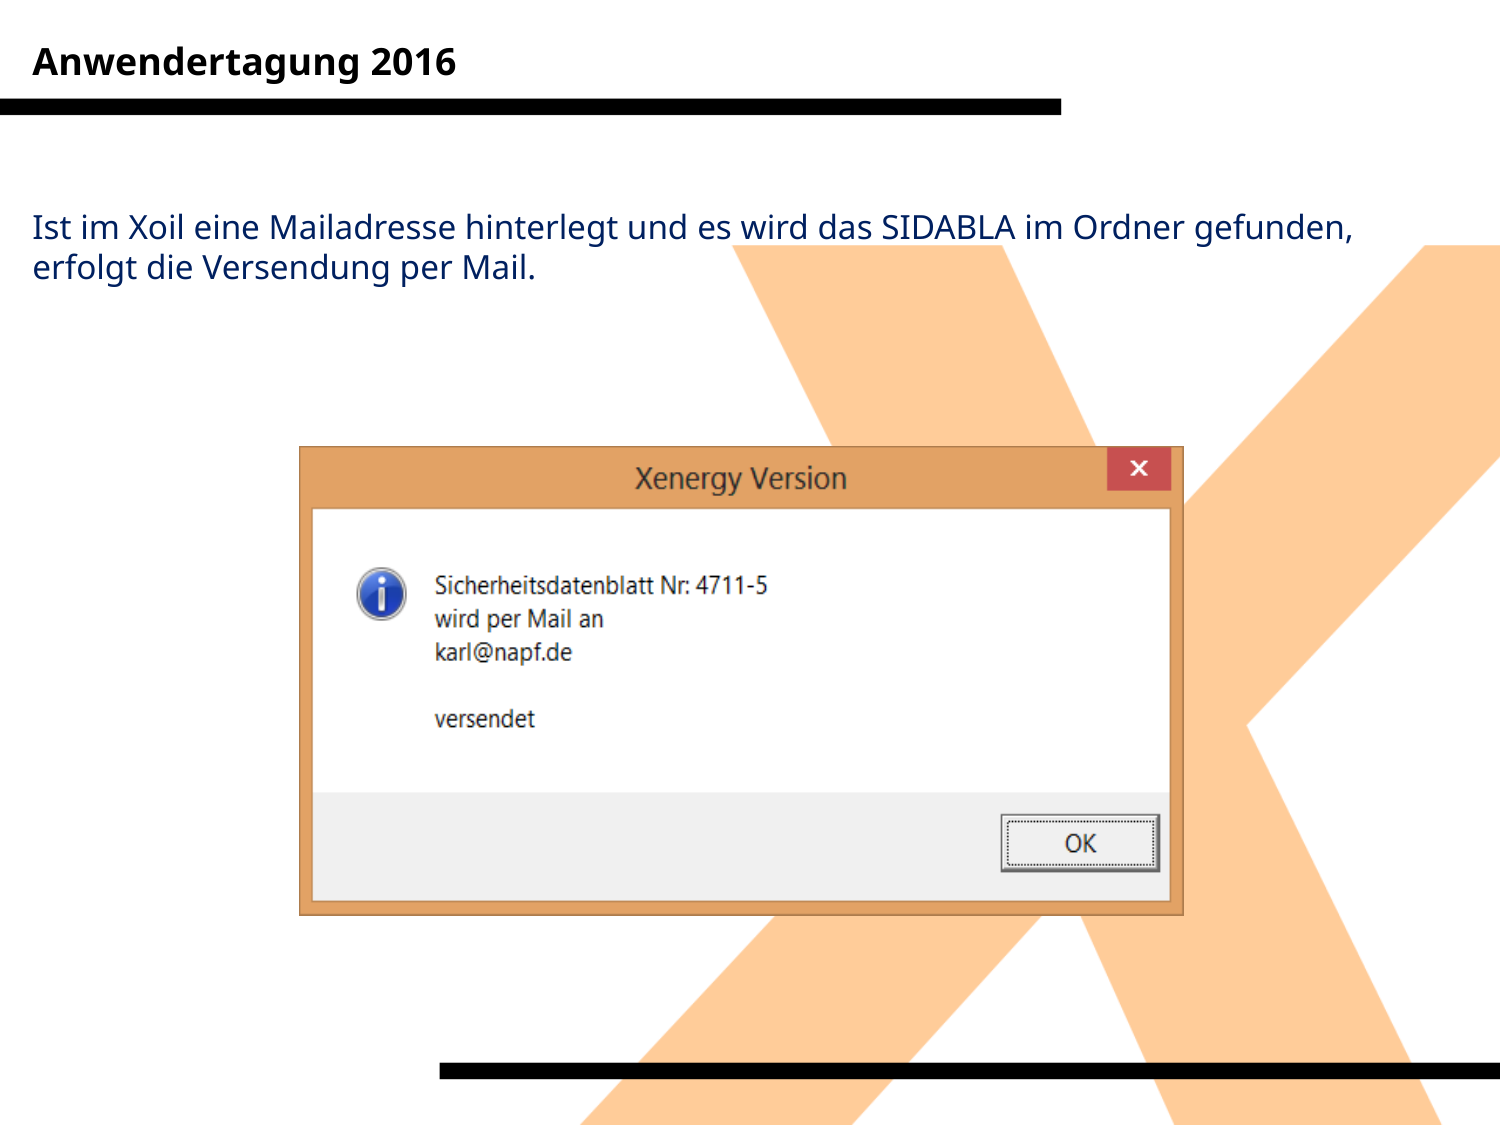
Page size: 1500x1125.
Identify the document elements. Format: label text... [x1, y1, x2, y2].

text_box Ist im Xoil eine Mailadresse hinterlegt und es wird das SIDABLA im Ordner gefunden, erfolgt die Versendung per Mail. [17, 199, 1471, 334]
picture [0, 0, 1500, 1125]
text_box Anwendertagung 2016 [17, 30, 1483, 136]
